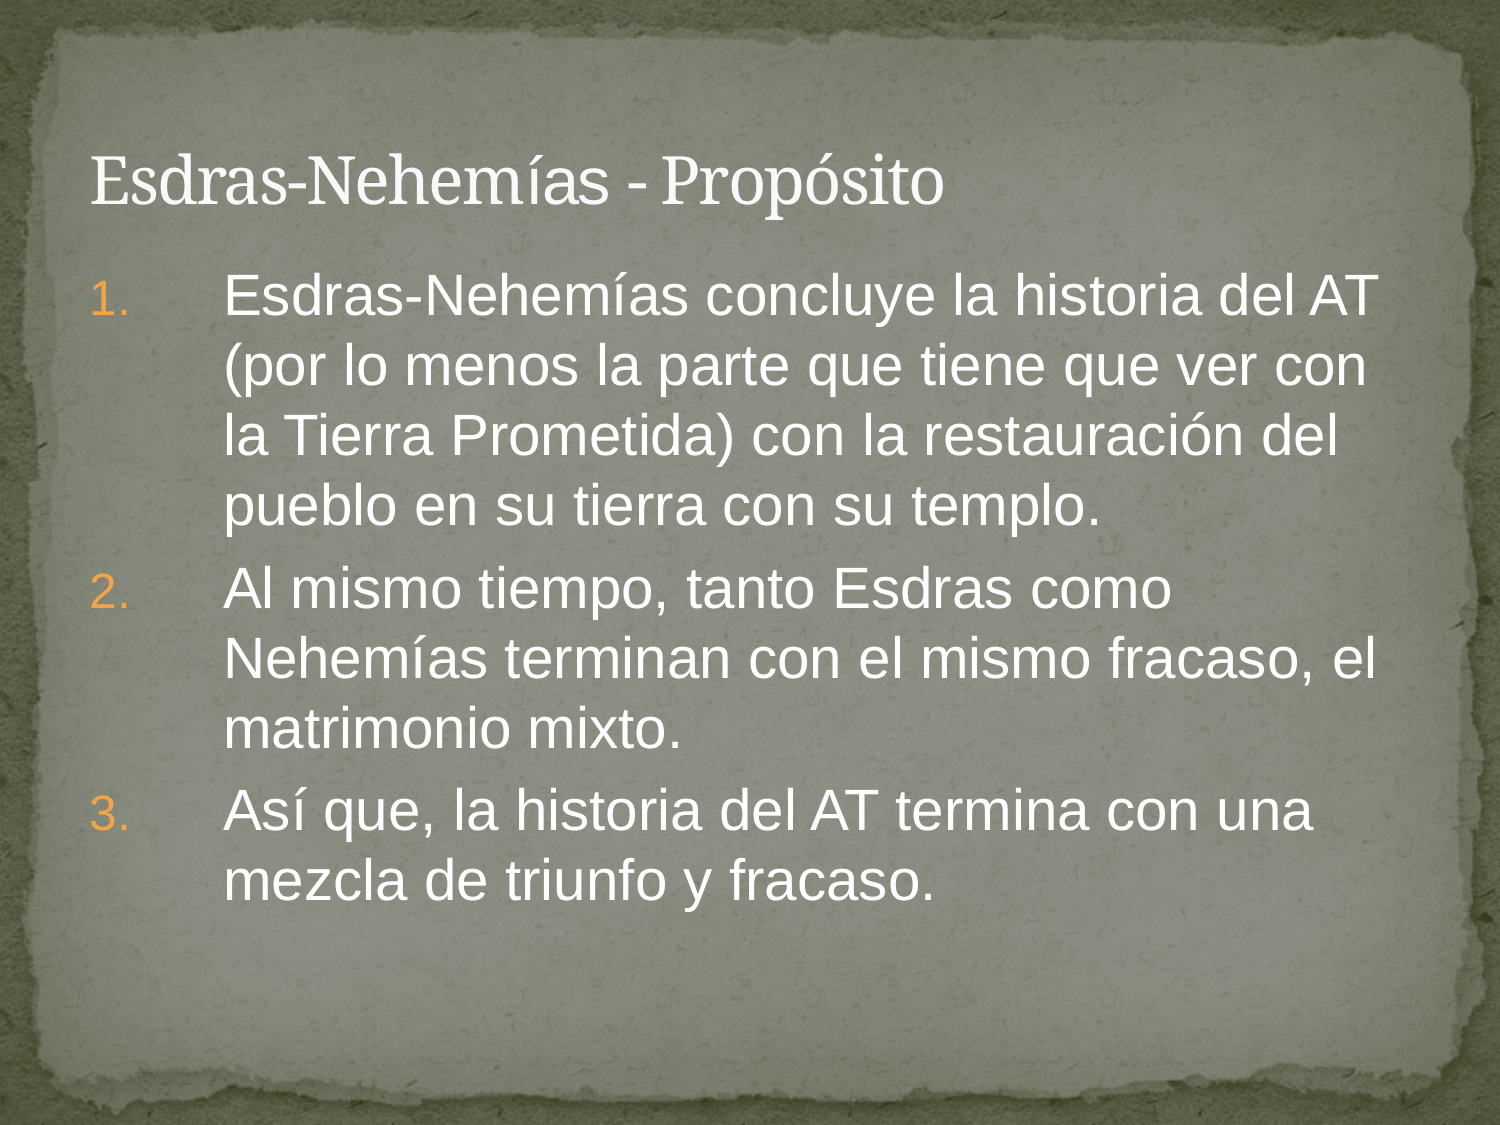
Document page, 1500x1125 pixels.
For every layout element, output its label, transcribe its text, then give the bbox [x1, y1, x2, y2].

list Esdras-Nehemías concluye la historia del AT (por lo menos la parte que tiene que ver con la Tierra Prometida) con la restauración del pueblo en su tierra con su templo. Al mismo tiempo, tanto Esdras como Nehemías terminan con el mismo fracaso, el matrimonio mixto. Así que, la historia del AT termina con una mezcla de triunfo y fracaso. [75, 249, 1425, 1000]
title Esdras-Nehemías - Propósito [74, 24, 1425, 225]
